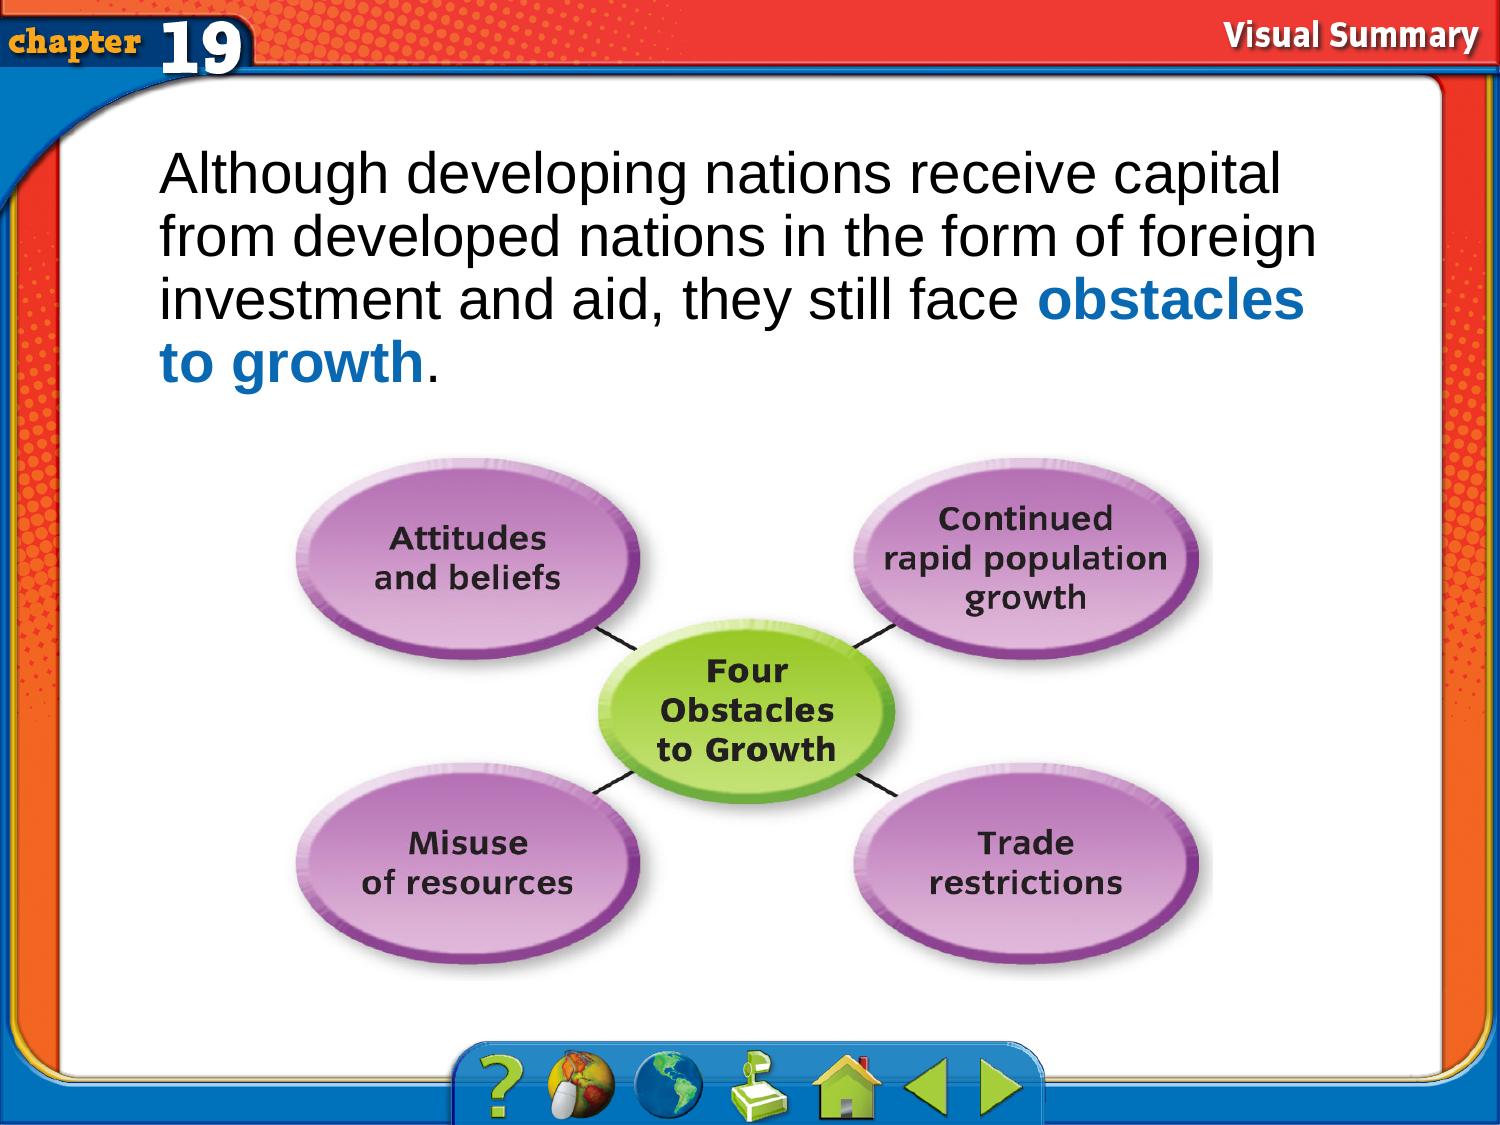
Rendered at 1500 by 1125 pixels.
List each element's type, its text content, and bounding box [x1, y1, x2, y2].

text_box Although developing nations receive capital from developed nations in the form of foreign investment and aid, they still face obstacles to growth. [145, 135, 1346, 403]
picture [0, 0, 1500, 1125]
